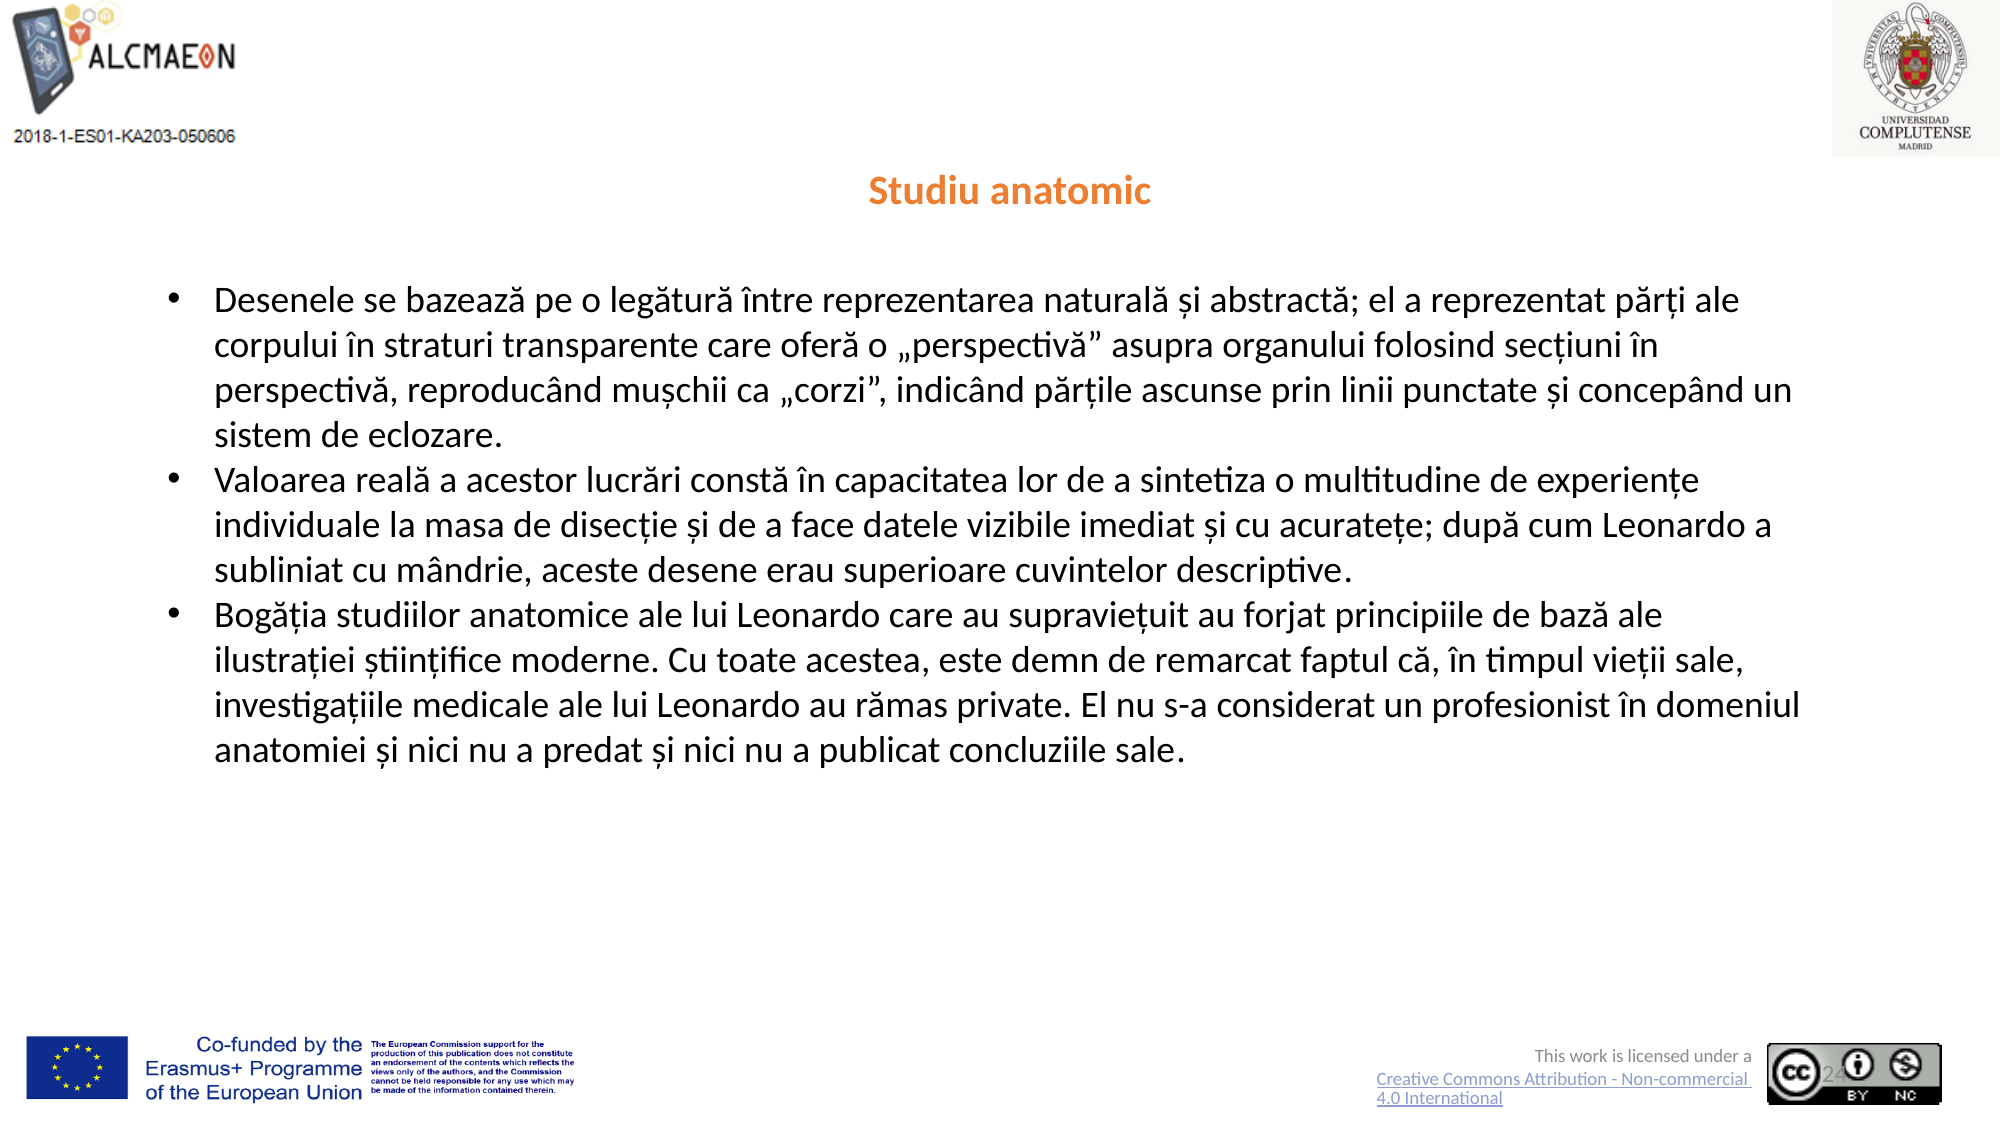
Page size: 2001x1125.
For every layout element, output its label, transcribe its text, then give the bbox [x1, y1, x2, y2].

picture [0, 0, 248, 157]
picture [1832, 0, 2000, 157]
title Studiu anatomic [634, 113, 1386, 267]
text_box Desenele se bazează pe o legătură între reprezentarea naturală și abstractă; el a reprezentat părți ale corpului în straturi transparente care oferă o „perspectivă” asupra organului folosind secțiuni în perspectivă, reproducând mușchii ca „corzi”, indicând părțile ascunse prin linii punctate și concepând un sistem de eclozare. Valoarea reală a acestor lucrări constă în capacitatea lor de a sintetiza o multitudine de experiențe individuale la masa de disecție și de a face datele vizibile imediat și cu acuratețe; după cum Leonardo a subliniat cu mândrie, aceste desene erau superioare cuvintelor descriptive. Bogăția studiilor anatomice ale lui Leonardo care au supraviețuit au forjat principiile de bază ale ilustrației științifice moderne. Cu toate acestea, este demn de remarcat faptul că, în timpul vieții sale, investigațiile medicale ale lui Leonardo au rămas private. El nu s-a considerat un profesionist în domeniul anatomiei și nici nu a predat și nici nu a publicat concluziile sale. [152, 267, 1818, 778]
slide_number 24 [1412, 1042, 1863, 1103]
picture [22, 1030, 581, 1104]
picture [1767, 1043, 1942, 1105]
